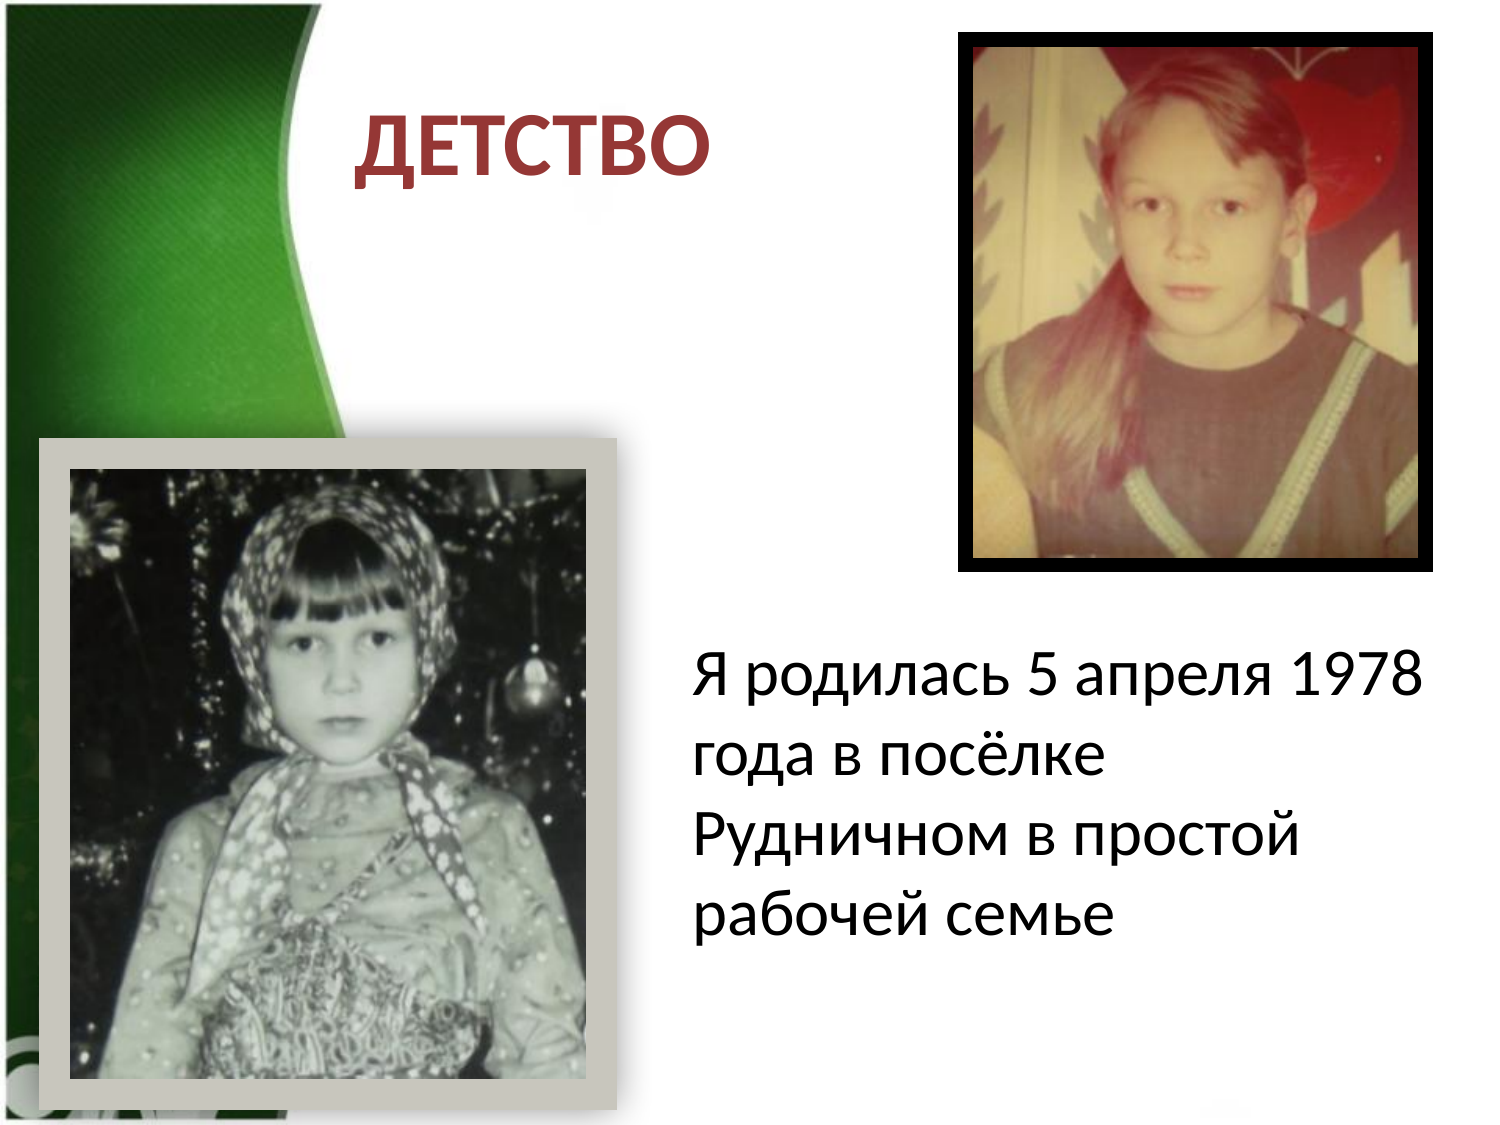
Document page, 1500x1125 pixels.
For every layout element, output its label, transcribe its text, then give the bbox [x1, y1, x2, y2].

picture [0, 0, 1500, 1125]
list Я родилась 5 апреля 1978 года в посёлке Рудничном в простой рабочей семье [643, 620, 1442, 1008]
title ДЕТСТВО [339, 44, 958, 233]
